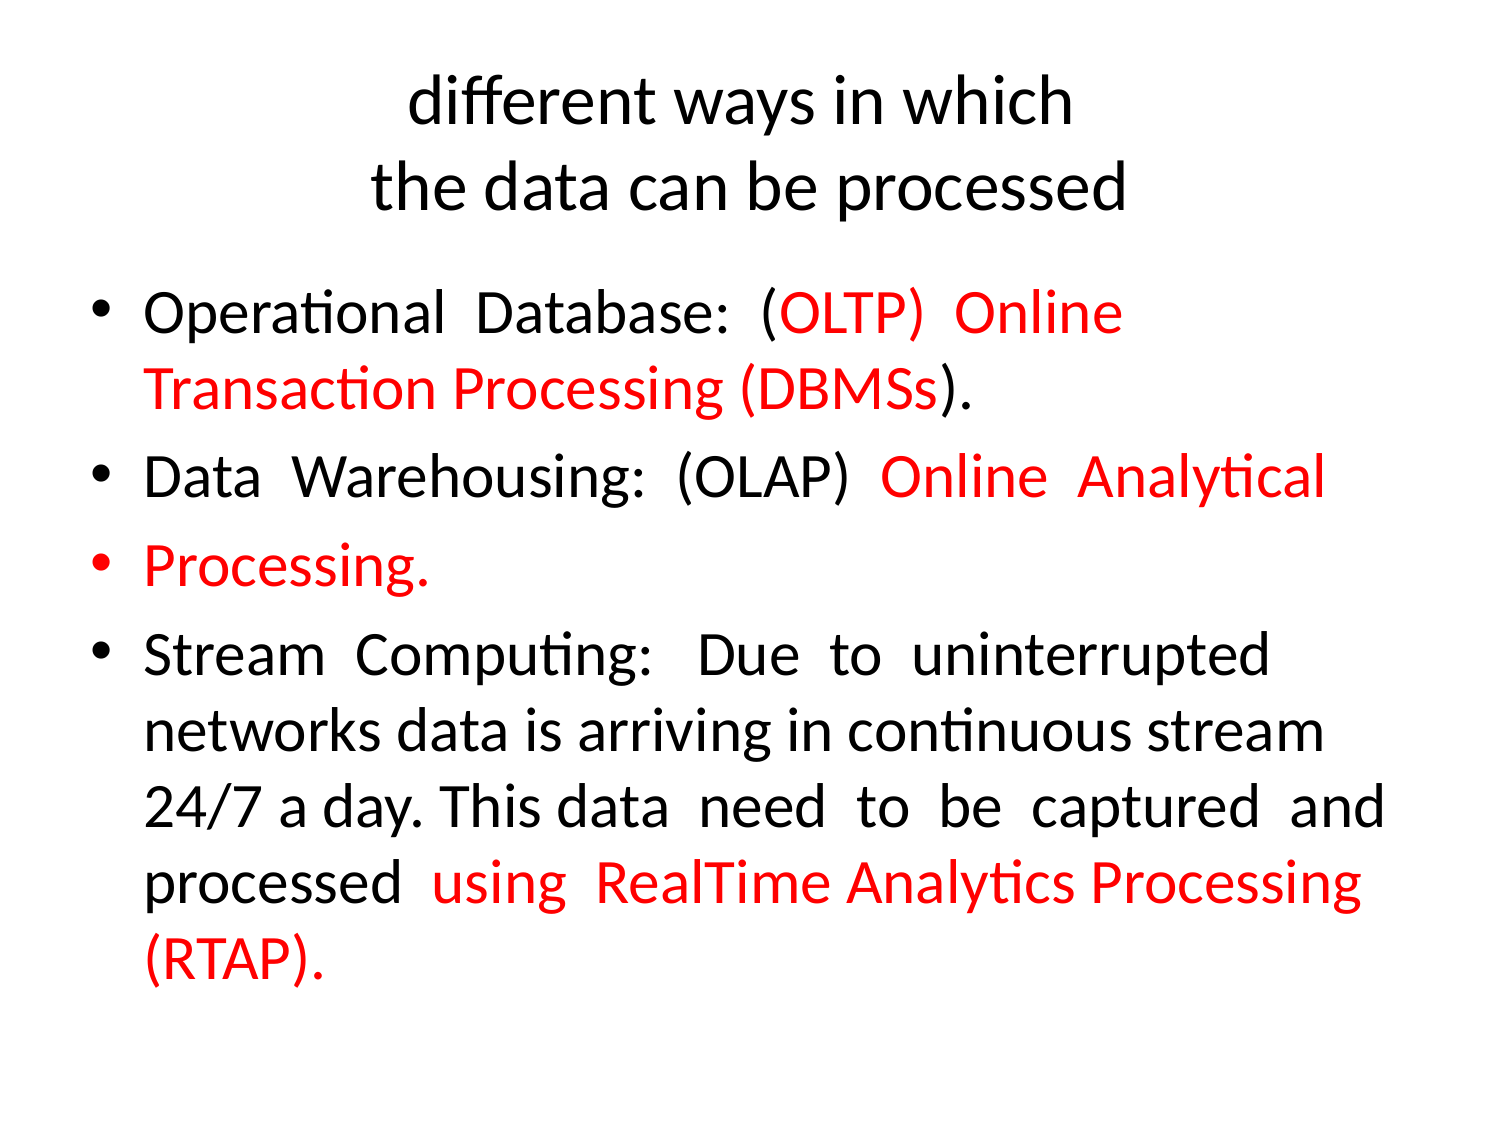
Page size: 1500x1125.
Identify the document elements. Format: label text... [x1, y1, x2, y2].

list Operational Database: (OLTP) Online Transaction Processing (DBMSs). Data Warehousing: (OLAP) Online Analytical Processing. Stream Computing: Due to uninterrupted networks data is arriving in continuous stream 24/7 a day. This data need to be captured and processed using RealTime Analytics Processing (RTAP). [75, 262, 1425, 1005]
title different ways in which the data can be processed [75, 45, 1425, 233]
